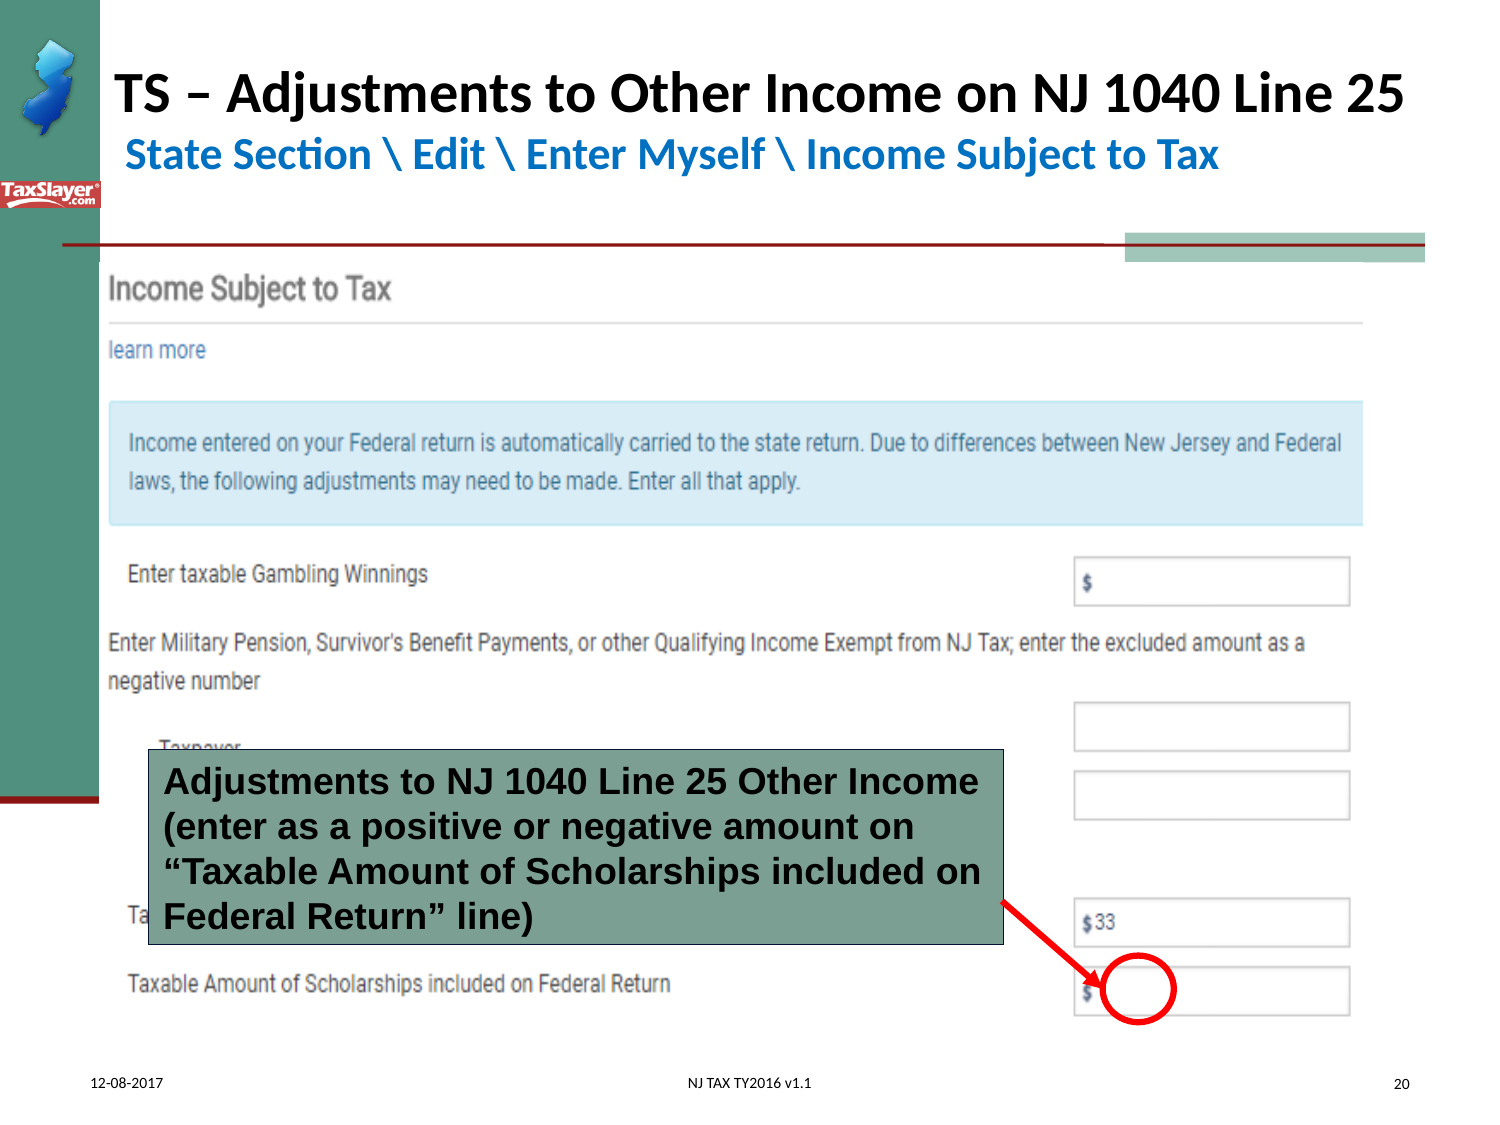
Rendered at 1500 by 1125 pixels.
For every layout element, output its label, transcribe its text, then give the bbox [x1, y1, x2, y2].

picture [0, 180, 101, 209]
title TS – Adjustments to Other Income on NJ 1040 Line 25 State Section \ Edit \ Enter Myself \ Income Subject to Tax [99, 0, 1443, 234]
footer NJ TAX TY2016 v1.1 [496, 1050, 1004, 1100]
picture [0, 37, 101, 139]
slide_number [74, 1049, 401, 1100]
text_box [1001, 900, 1103, 990]
slide_number 20 [1112, 1049, 1426, 1101]
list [99, 262, 1364, 1026]
